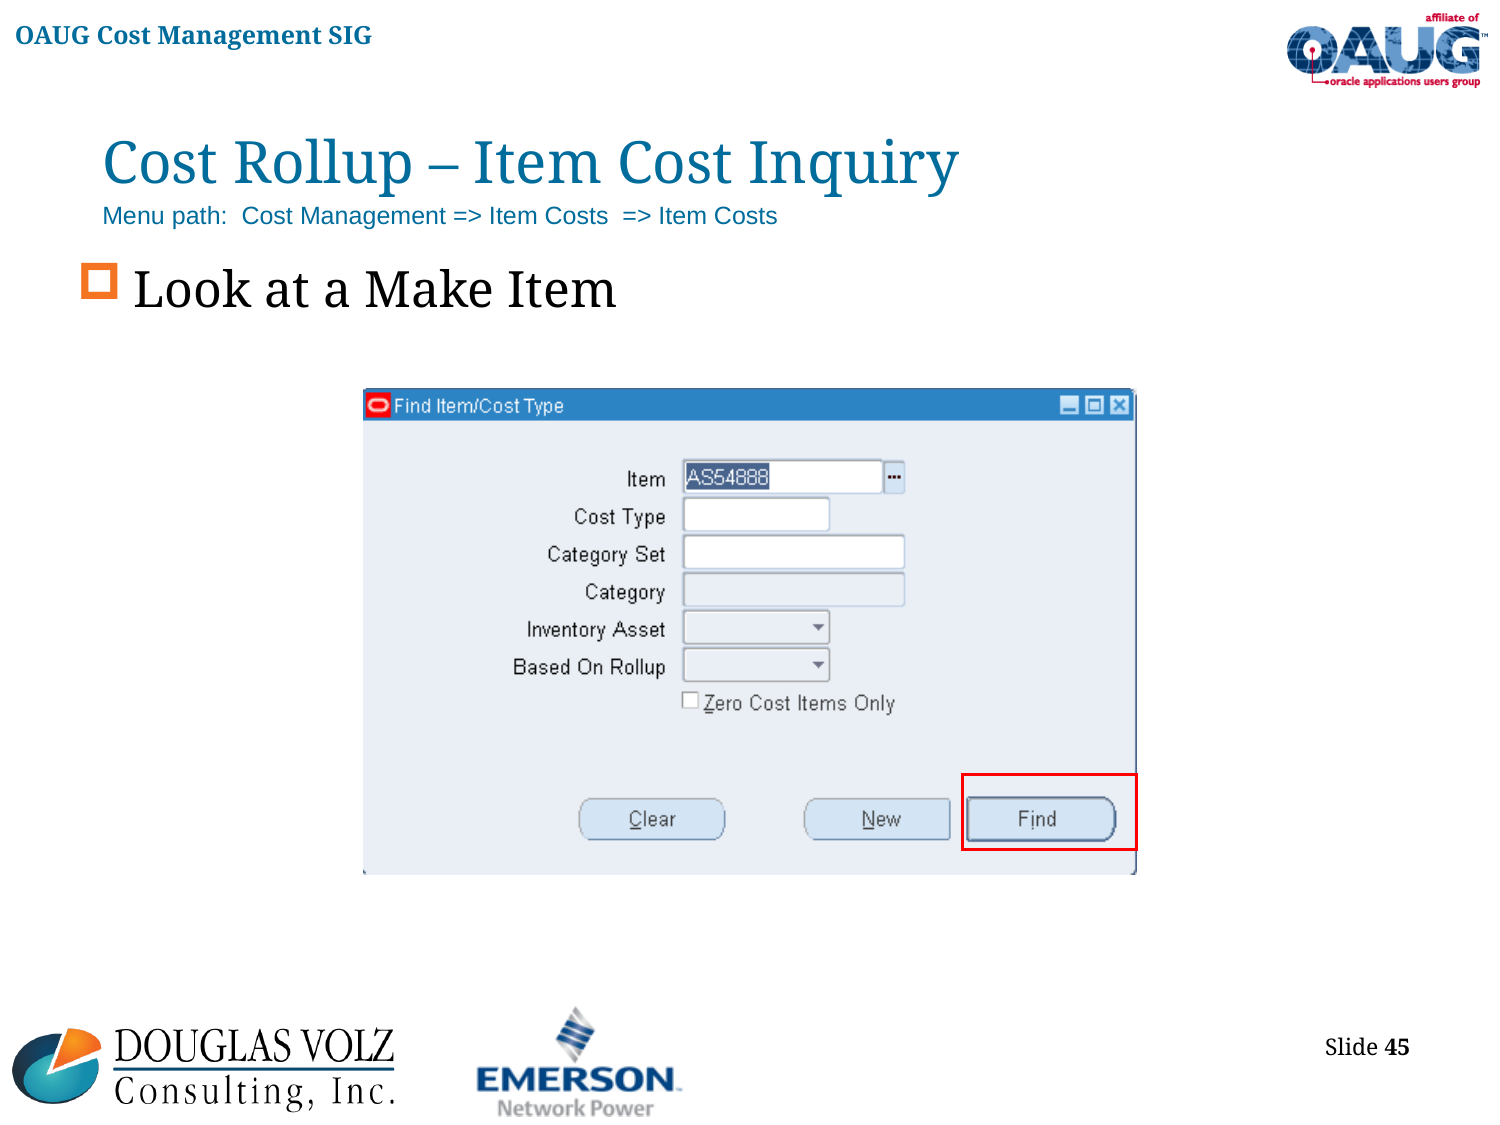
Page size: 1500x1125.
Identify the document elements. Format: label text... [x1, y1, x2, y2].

picture [474, 1004, 685, 1117]
picture [363, 388, 1137, 876]
text_box Look at a Make Item [62, 249, 1413, 993]
slide_number Slide 45 [1074, 1025, 1425, 1104]
picture [1287, 13, 1488, 88]
picture [12, 1020, 400, 1113]
title Cost Rollup – Item Cost Inquiry [87, 107, 1475, 213]
text_box Menu path: Cost Management => Item Costs => Item Costs [87, 192, 1375, 237]
